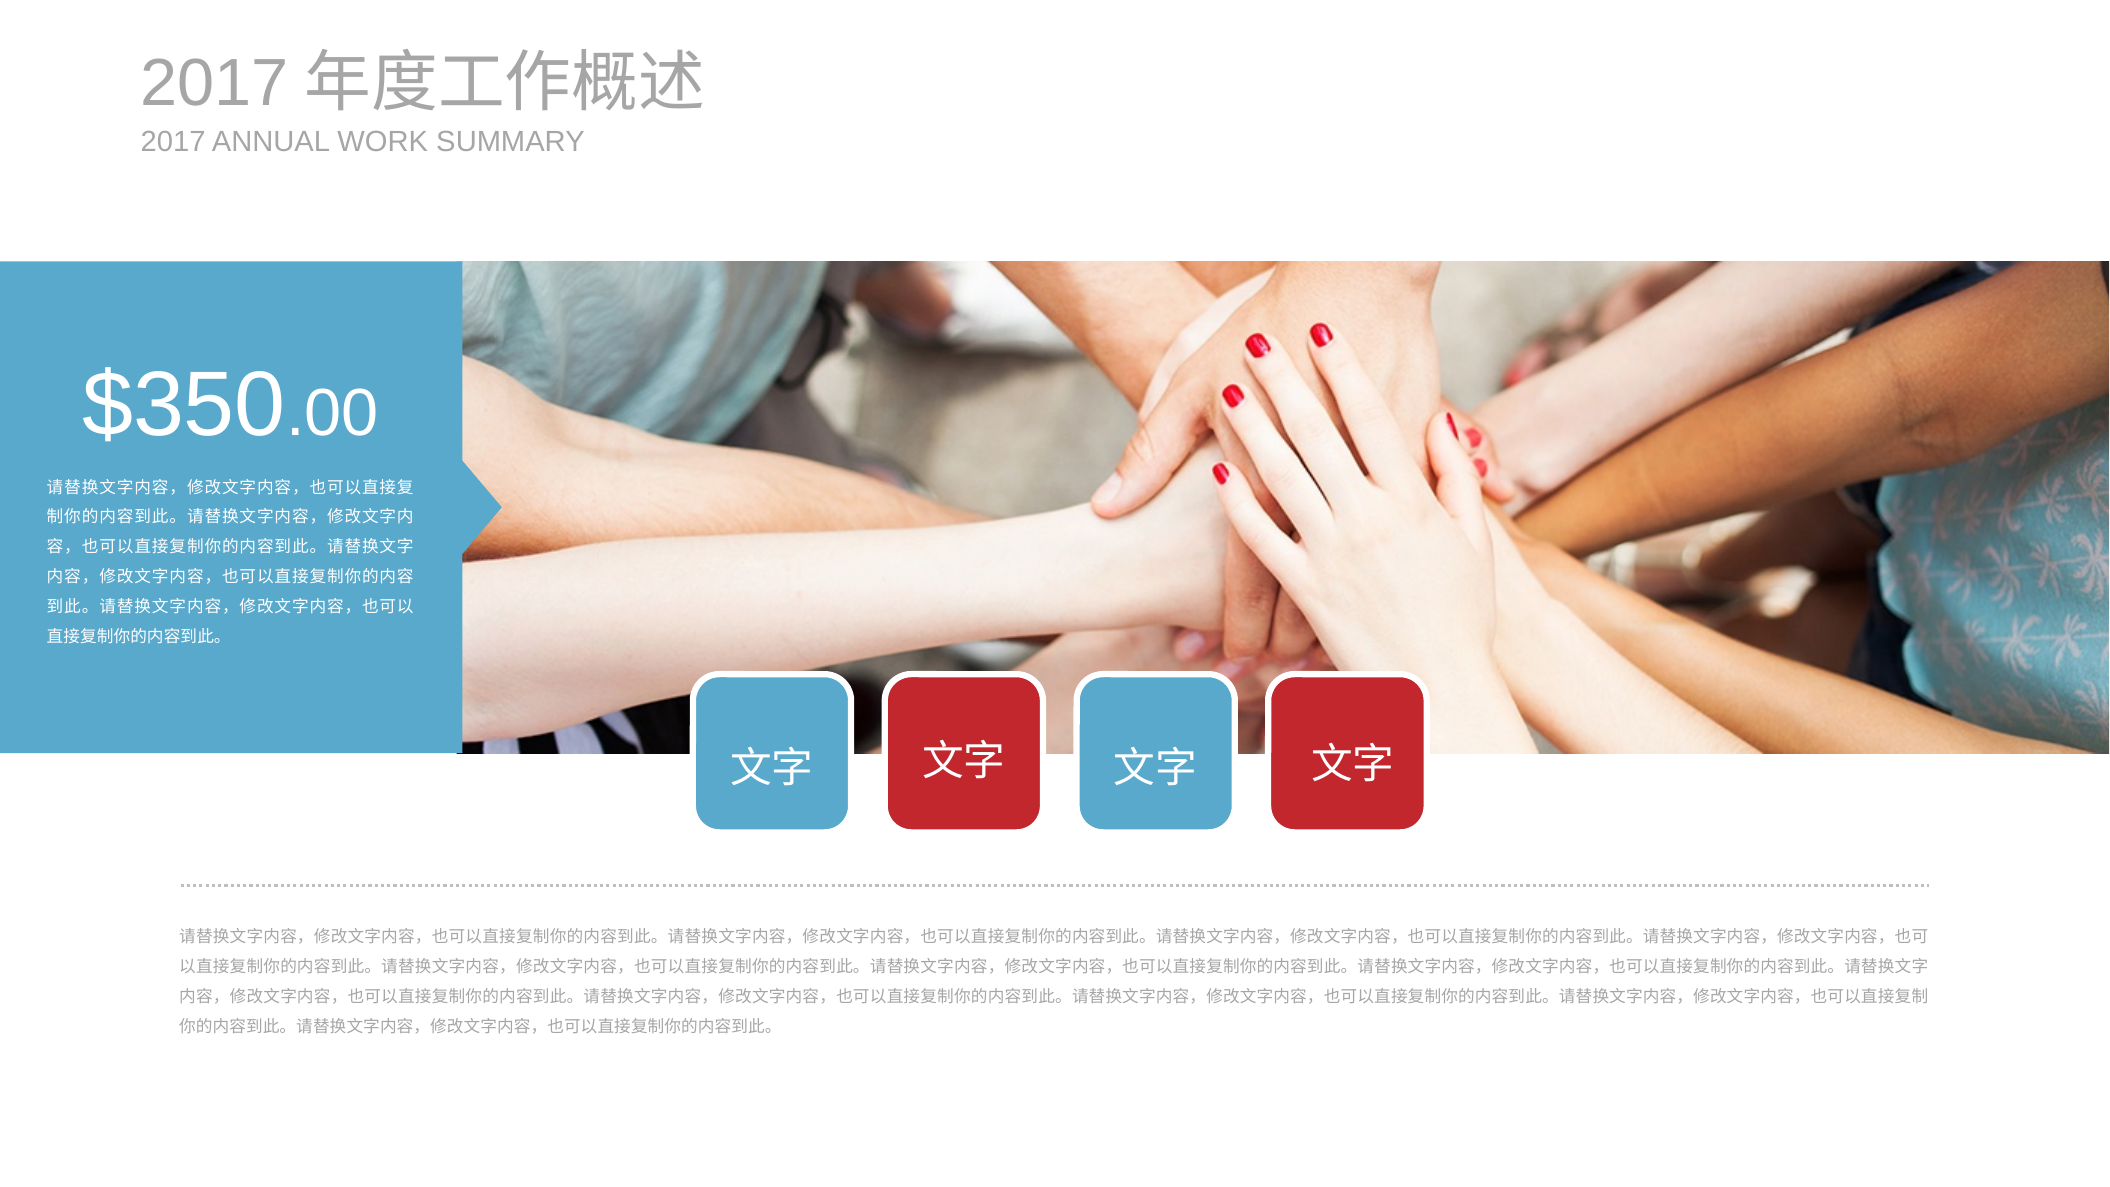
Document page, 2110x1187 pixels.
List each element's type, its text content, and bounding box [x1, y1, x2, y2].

text_box 文字 [1075, 673, 1236, 834]
text_box 2017 ANNUAL WORK SUMMARY [140, 122, 602, 158]
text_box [0, 261, 502, 754]
text_box 文字 [1267, 673, 1428, 834]
text_box [456, 260, 2110, 754]
text_box 请替换文字内容，修改文字内容，也可以直接复制你的内容到此。请替换文字内容，修改文字内容，也可以直接复制你的内容到此。请替换文字内容，修改文字内容，也可以直接复制你的内容到此。请替换文字内容，修改文字内容，也可以直接复制你的内容到此。请替换文字内容，修改文字内容，也可以直接复制你的内容到此。请替换文字内容，修改文字内容，也可以直接复制你的内容到此。请替换文字内容，修改文字内容，也可以直接复制你的内容到此。请替换文字内容，修改文字内容，也可以直接复制你的内容到此。请替换文字内容，修改文字内容，也可以直接复制你的内容到此。请替换文字内容，修改文字内容，也可以直接复制你的内容到此。请替换文字内容，修改文字内容，也可以直接复制你的内容到此。请替换文字内容，修改文字内容，也可以直接复制你的内容到此。 [179, 916, 1931, 1036]
text_box 文字 [691, 673, 853, 834]
text_box 文字 [883, 673, 1045, 834]
text_box 2017年度工作概述 [140, 38, 789, 119]
